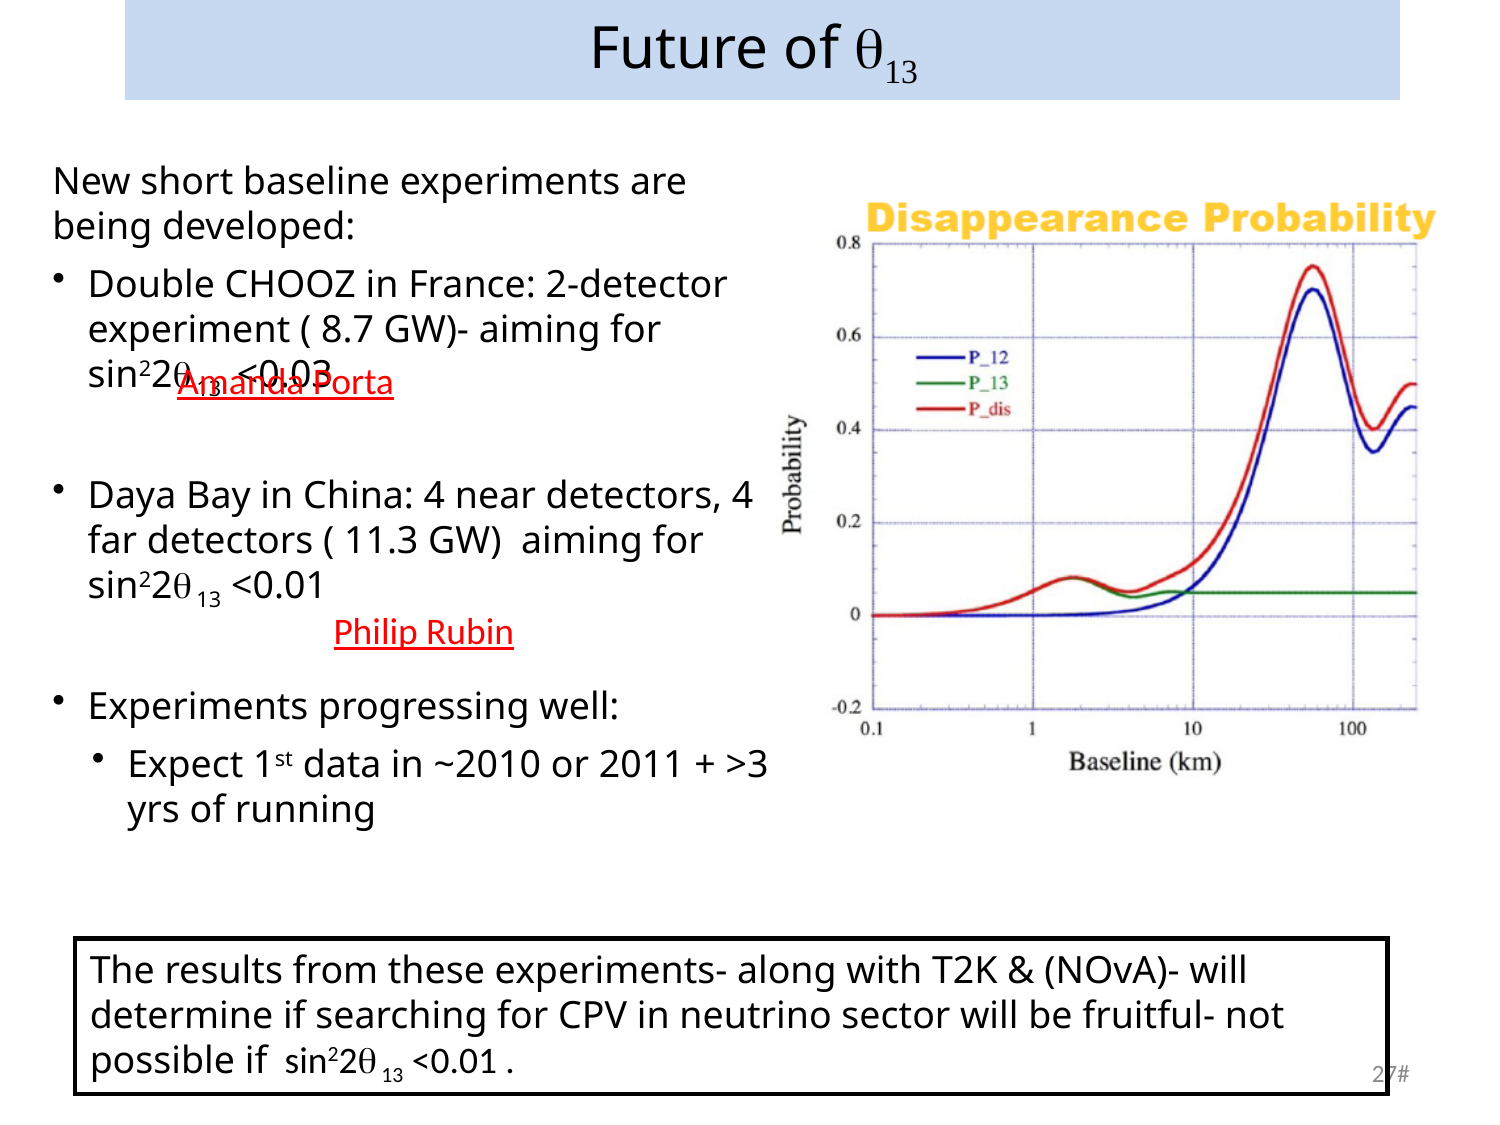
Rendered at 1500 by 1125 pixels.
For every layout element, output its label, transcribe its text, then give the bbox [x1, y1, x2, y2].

picture [774, 187, 1500, 781]
slide_number [75, 1095, 425, 1103]
text_box New short baseline experiments are being developed: Double CHOOZ in France: 2-detector experiment ( 8.7 GW)- aiming for sin22q13 <0.03 Daya Bay in China: 4 near detectors, 4 far detectors ( 11.3 GW) aiming for sin22q13 <0.01 Experiments progressing well: Expect 1st data in ~2010 or 2011 + >3 yrs of running [37, 149, 799, 895]
slide_number 27# [1074, 1042, 1425, 1103]
title Future of q13 [124, 0, 1401, 101]
text_box Philip Rubin [318, 599, 632, 660]
text_box Amanda Porta [162, 349, 475, 410]
text_box The results from these experiments- along with T2K & (NOvA)- will determine if searching for CPV in neutrino sector will be fruitful- not possible if sin22q13 <0.01 . [75, 938, 1388, 1095]
